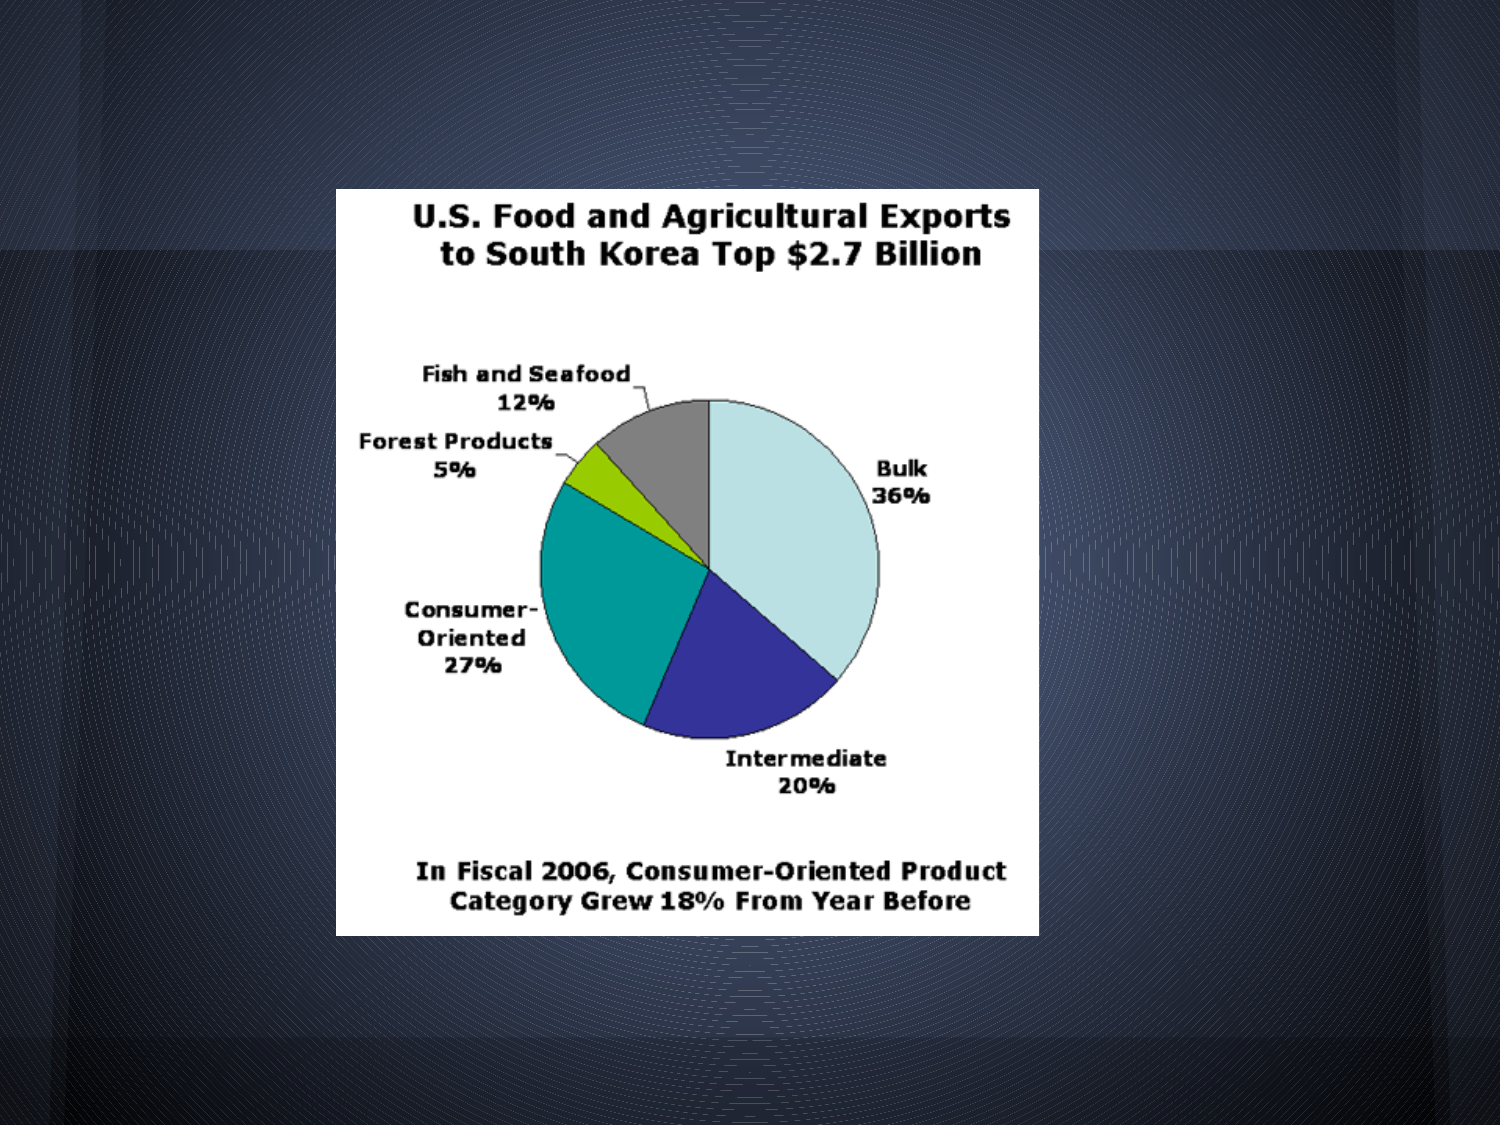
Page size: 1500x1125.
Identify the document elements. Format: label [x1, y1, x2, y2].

text_box [336, 189, 1040, 936]
